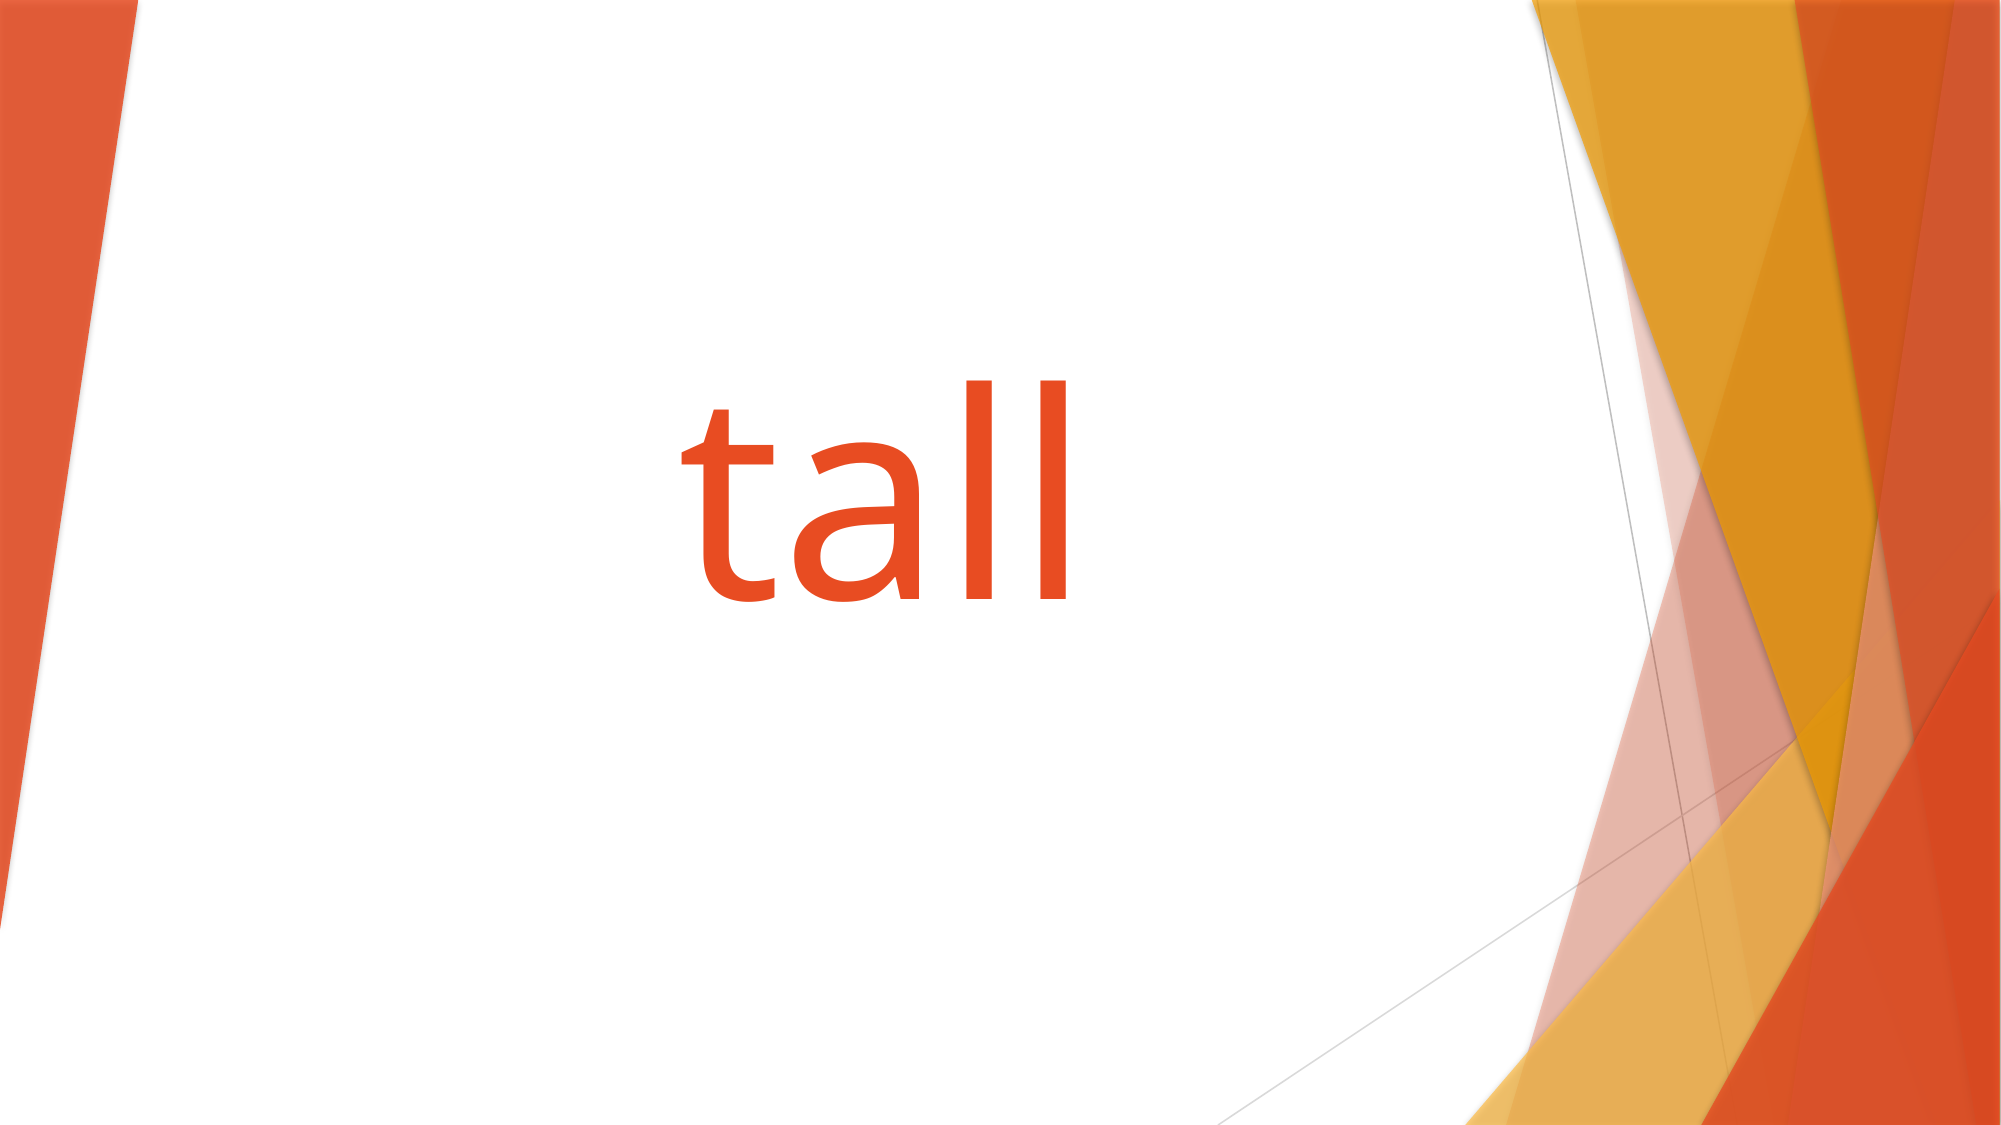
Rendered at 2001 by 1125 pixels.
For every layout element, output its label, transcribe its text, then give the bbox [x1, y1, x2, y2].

title tall [247, 394, 1522, 665]
